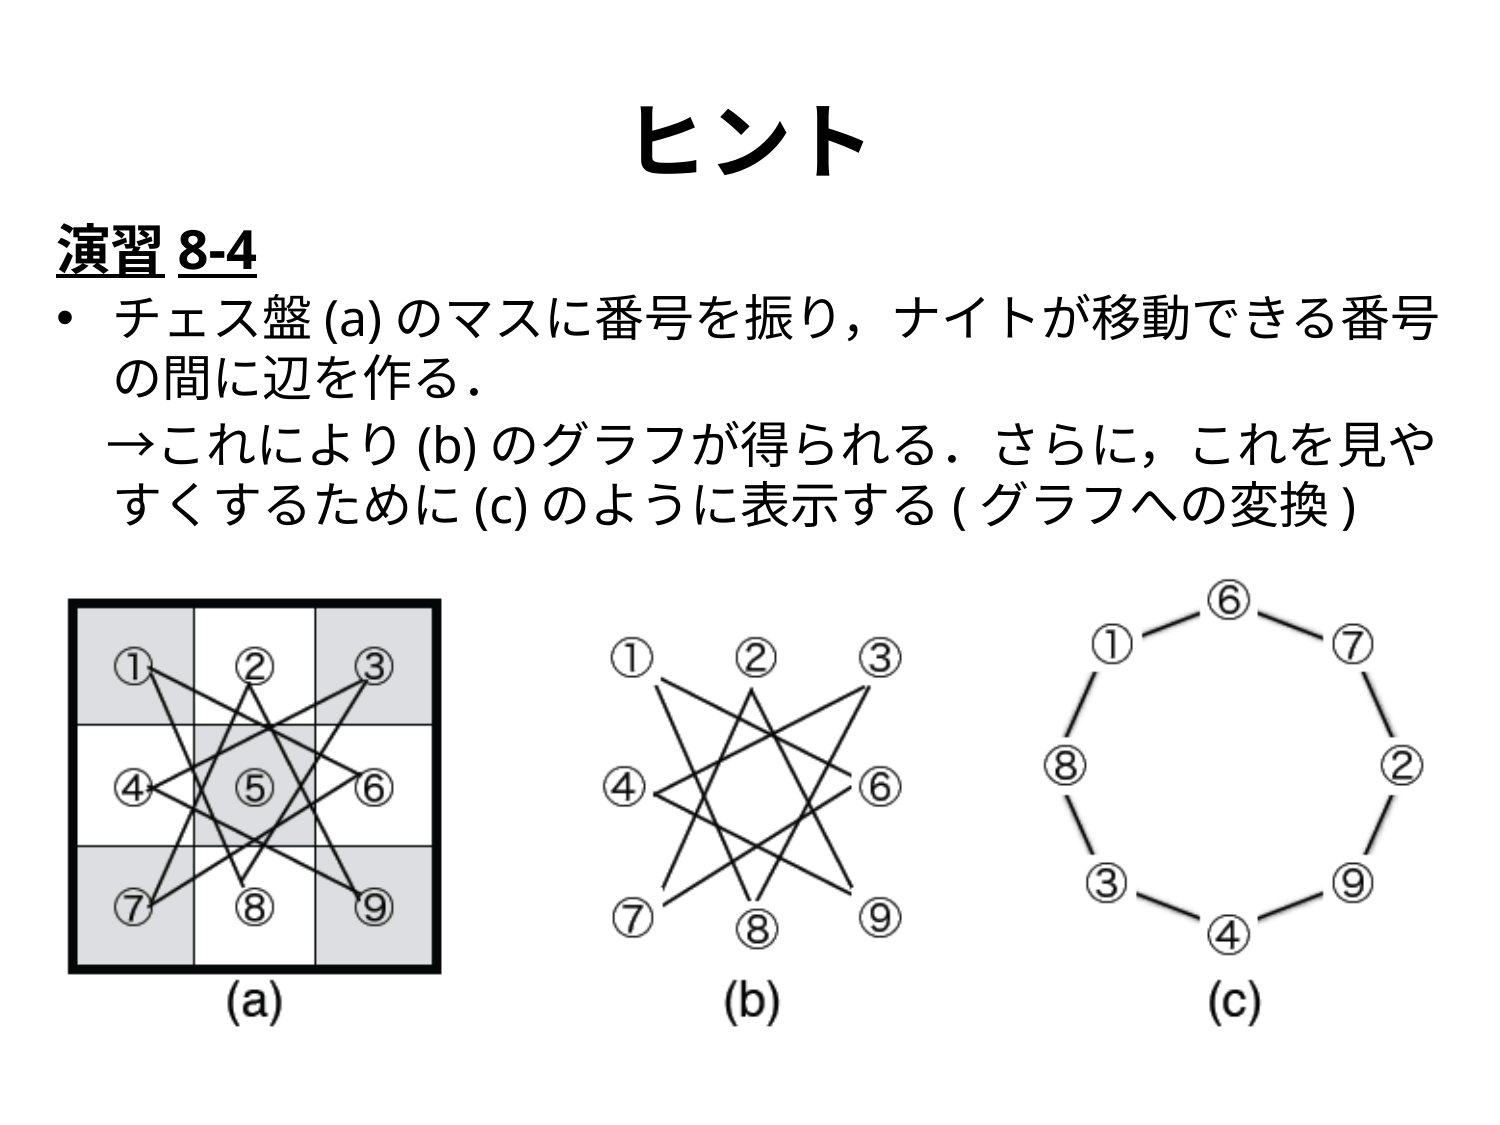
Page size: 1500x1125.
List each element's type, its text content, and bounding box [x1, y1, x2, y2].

title ヒント [75, 45, 1425, 208]
list 演習8-4 チェス盤(a)のマスに番号を振り，ナイトが移動できる番号の間に辺を作る． →これにより(b)のグラフが得られる．さらに，これを見やすくするために(c)のように表示する(グラフへの変換) [41, 208, 1471, 1106]
picture [52, 573, 1442, 1047]
